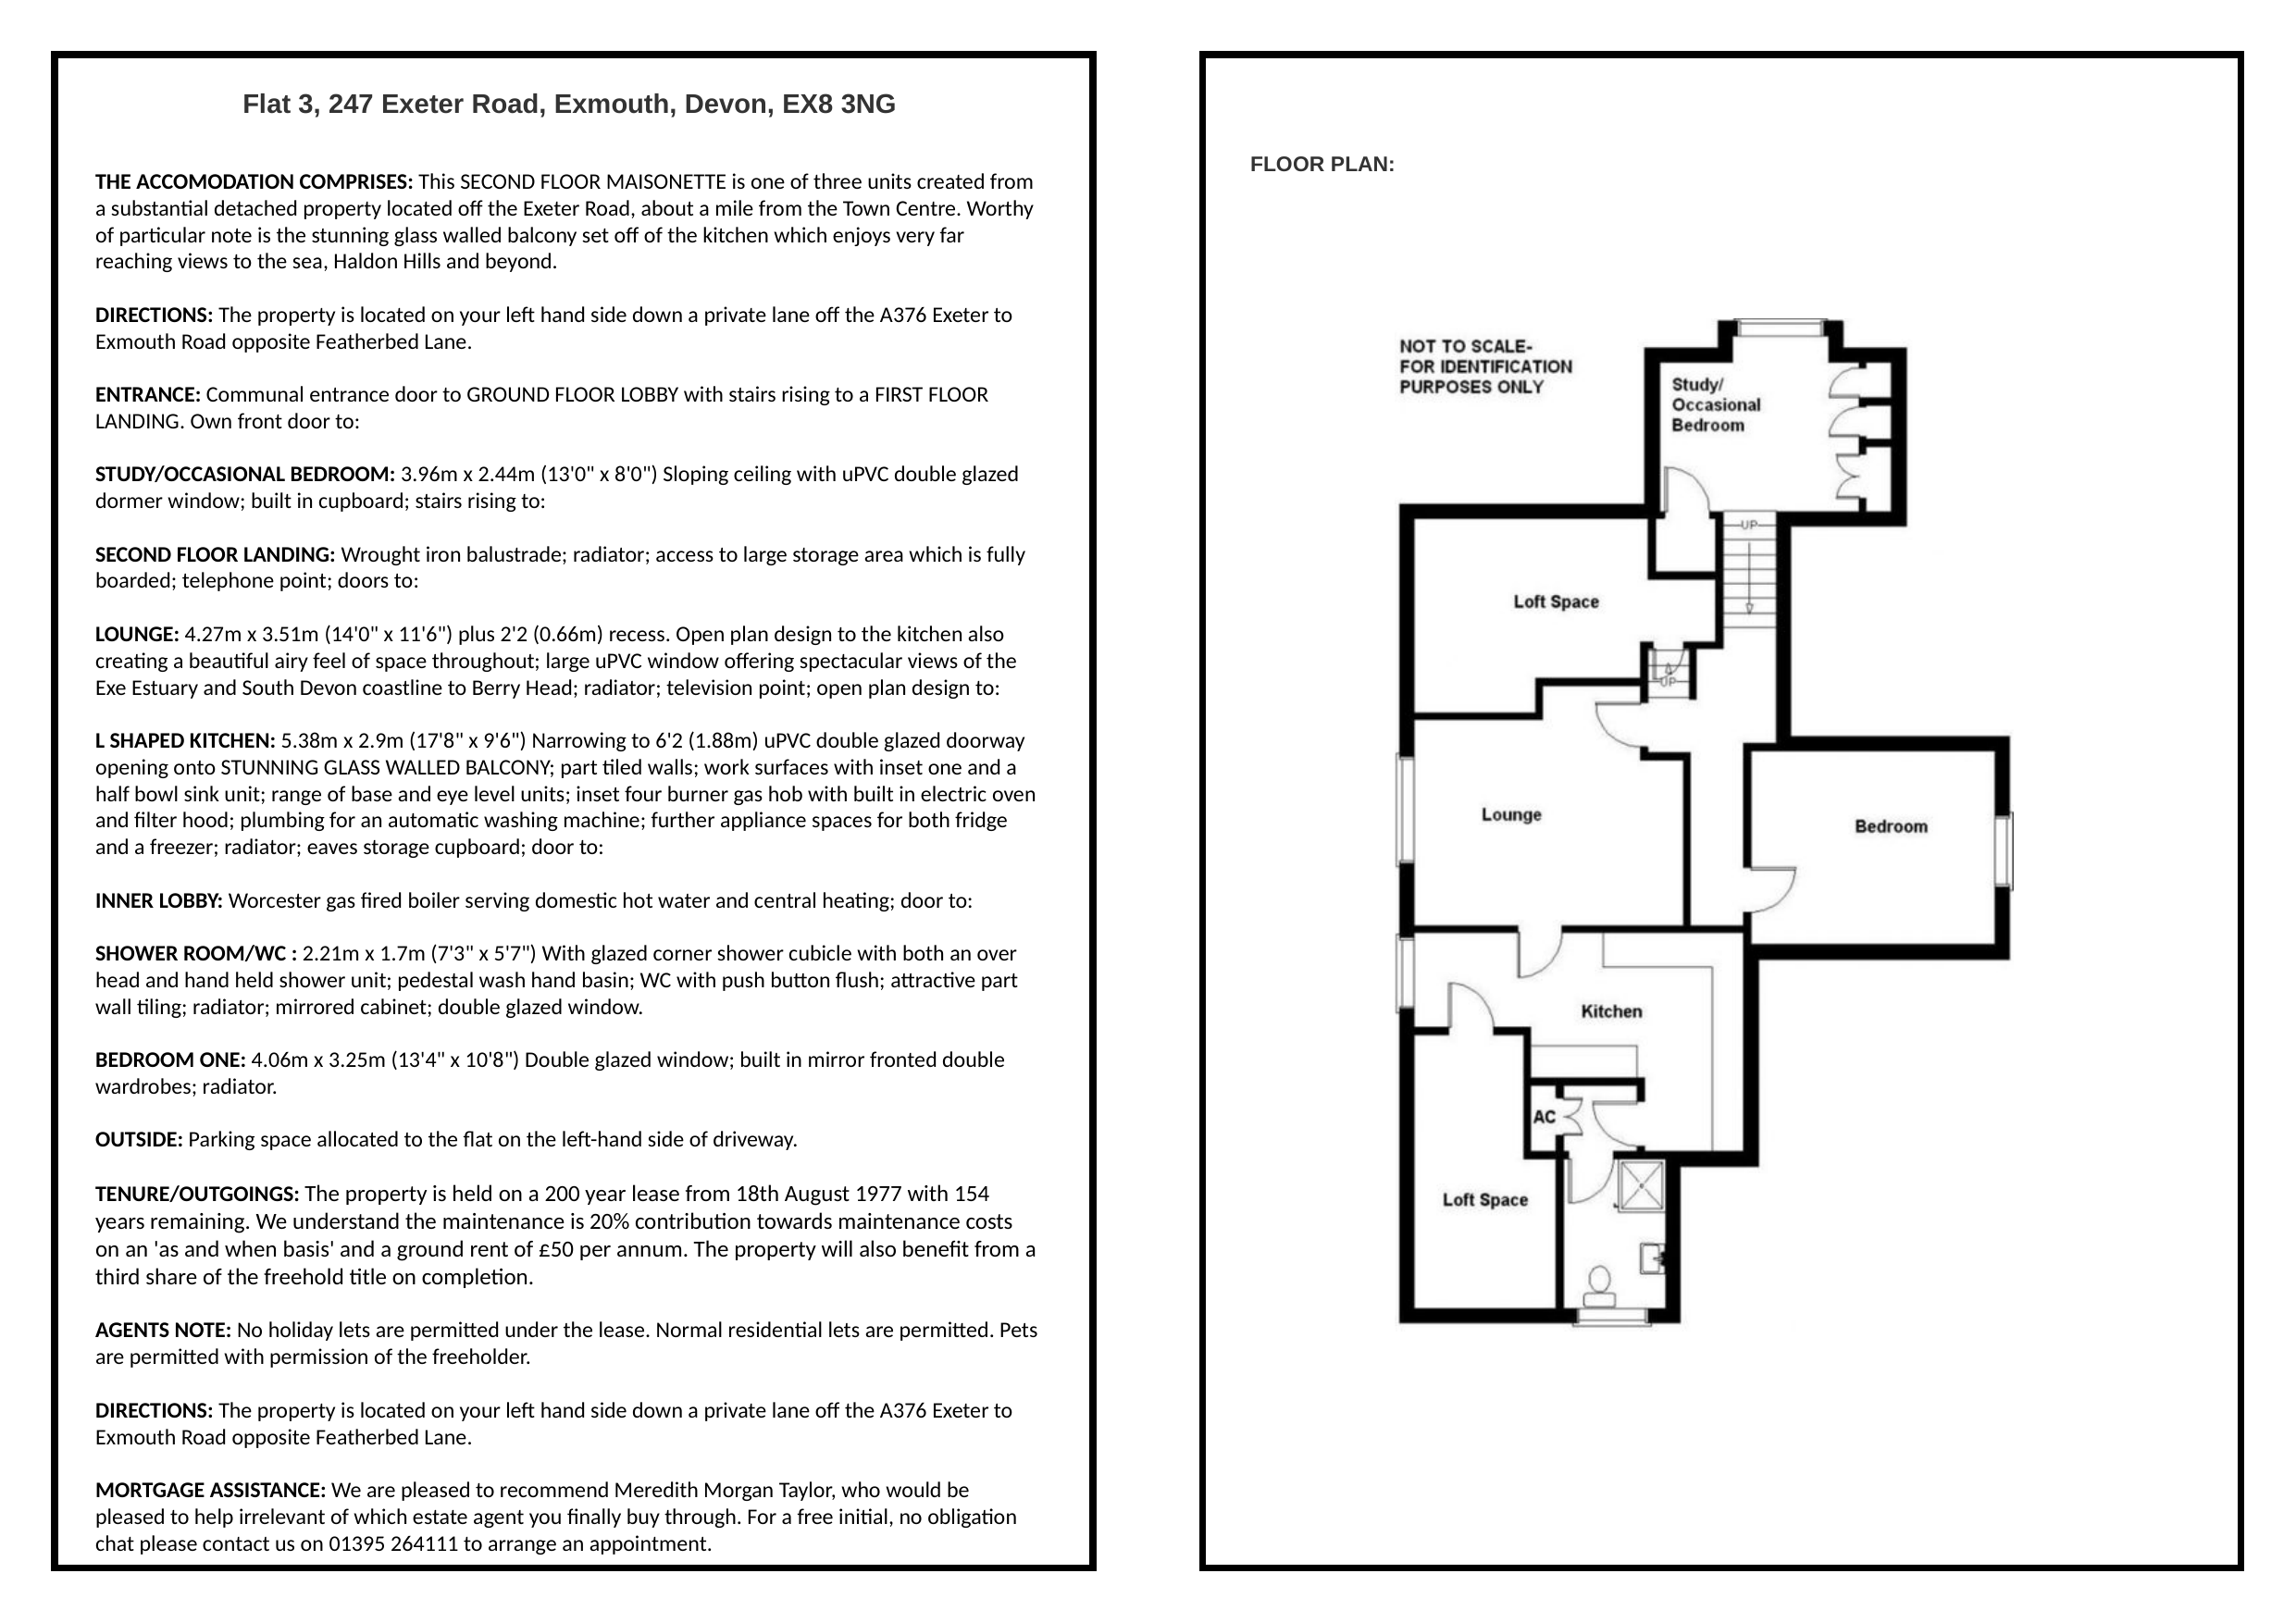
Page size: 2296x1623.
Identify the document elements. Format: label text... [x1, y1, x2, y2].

text_box Flat 3, 247 Exeter Road, Exmouth, Devon, EX8 3NG THE ACCOMODATION COMPRISES: This SECOND FLOOR MAISONETTE is one of three units created from a substantial detached property located off the Exeter Road, about a mile from the Town Centre. Worthy of particular note is the stunning glass walled balcony set off of the kitchen which enjoys very far reaching views to the sea, Haldon Hills and beyond. DIRECTIONS: The property is located on your left hand side down a private lane off the A376 Exeter to Exmouth Road opposite Featherbed Lane. ENTRANCE: Communal entrance door to GROUND FLOOR LOBBY with stairs rising to a FIRST FLOOR LANDING. Own front door to: STUDY/OCCASIONAL BEDROOM: 3.96m x 2.44m (13'0" x 8'0") Sloping ceiling with uPVC double glazed dormer window; built in cupboard; stairs rising to: SECOND FLOOR LANDING: Wrought iron balustrade; radiator; access to large storage area which is fully boarded; telephone point; doors to: LOUNGE: 4.27m x 3.51m (14'0" x 11'6") plus 2'2 (0.66m) recess. Open plan design to the kitchen also creating a beautiful airy feel of space throughout; large uPVC window offering spectacular views of the Exe Estuary and South Devon coastline to Berry Head; radiator; television point; open plan design to: L SHAPED KITCHEN: 5.38m x 2.9m (17'8" x 9'6") Narrowing to 6'2 (1.88m) uPVC double glazed doorway opening onto STUNNING GLASS WALLED BALCONY; part tiled walls; work surfaces with inset one and a half bowl sink unit; range of base and eye level units; inset four burner gas hob with built in electric oven and filter hood; plumbing for an automatic washing machine; further appliance spaces for both fridge and a freezer; radiator; eaves storage cupboard; door to: INNER LOBBY: Worcester gas fired boiler serving domestic hot water and central heating; door to: SHOWER ROOM/WC : 2.21m x 1.7m (7'3" x 5'7") With glazed corner shower cubicle with both an over head and hand held shower unit; pedestal wash hand basin; WC with push button flush; attractive part wall tiling; radiator; mirrored cabinet; double glazed window. BEDROOM ONE: 4.06m x 3.25m (13'4" x 10'8") Double glazed window; built in mirror fronted double wardrobes; radiator. OUTSIDE: Parking space allocated to the flat on the left-hand side of driveway. TENURE/OUTGOINGS: The property is held on a 200 year lease from 18th August 1977 with 154 years remaining. We understand the maintenance is 20% contribution towards maintenance costs on an 'as and when basis' and a ground rent of £50 per annum. The property will also benefit from a third share of the freehold title on completion. AGENTS NOTE: No holiday lets are permitted under the lease. Normal residential lets are permitted. Pets are permitted with permission of the freeholder. DIRECTIONS: The property is located on your left hand side down a private lane off the A376 Exeter to Exmouth Road opposite Featherbed Lane. MORTGAGE ASSISTANCE: We are pleased to recommend Meredith Morgan Taylor, who would be pleased to help irrelevant of which estate agent you finally buy through. For a free initial, no obligation chat please contact us on 01395 264111 to arrange an appointment. [81, 79, 1059, 1588]
text_box [1202, 54, 2241, 1568]
text_box FLOOR PLAN: [1230, 79, 2207, 186]
picture [1395, 318, 2014, 1332]
text_box [54, 54, 1093, 1568]
